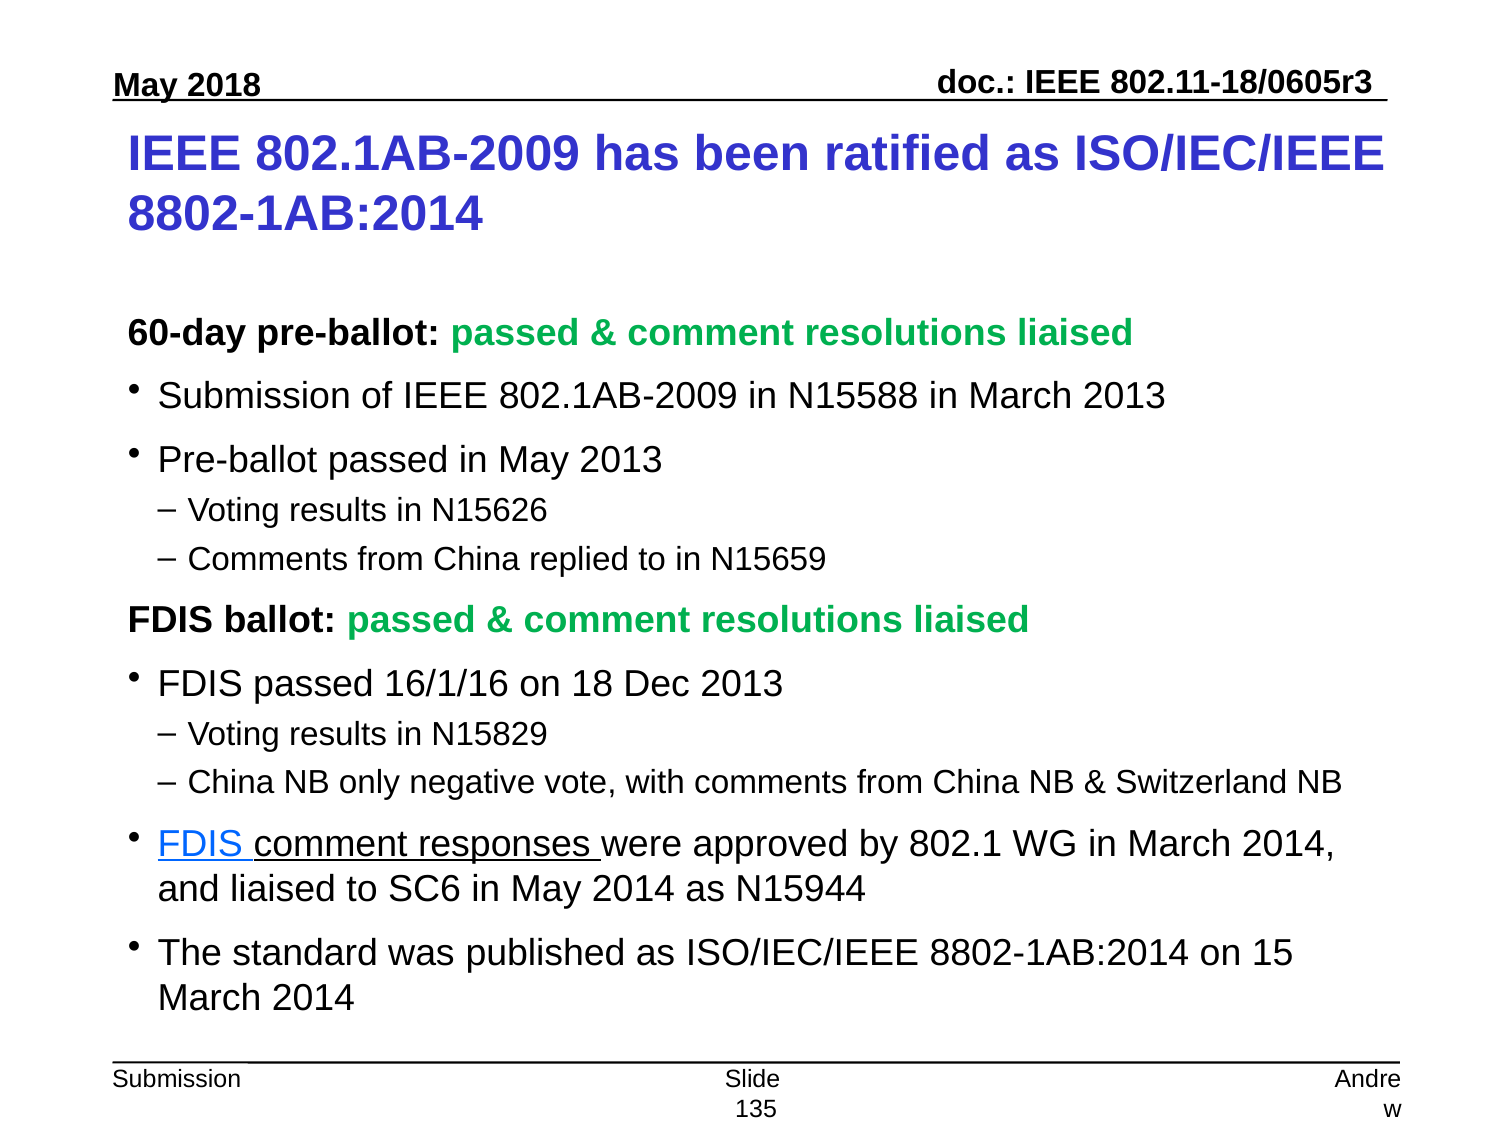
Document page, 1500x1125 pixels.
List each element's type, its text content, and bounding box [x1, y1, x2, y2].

slide_number Slide 135 [709, 1061, 803, 1093]
title IEEE 802.1AB-2009 has been ratified as ISO/IEC/IEEE 8802-1AB:2014 [112, 112, 1475, 288]
footer Andrew Myles, Cisco [1320, 1061, 1402, 1093]
list 60-day pre-ballot: passed & comment resolutions liaised Submission of IEEE 802.1AB-2009 in N15588 in March 2013 Pre-ballot passed in May 2013 Voting results in N15626 Comments from China replied to in N15659 FDIS ballot: passed & comment resolutions liaised FDIS passed 16/1/16 on 18 Dec 2013 Voting results in N15829 China NB only negative vote, with comments from China NB & Switzerland NB FDIS comment responses were approved by 802.1 WG in March 2014, and liaised to SC6 in May 2014 as N15944 The standard was published as ISO/IEC/IEEE 8802-1AB:2014 on 15 March 2014 [112, 299, 1388, 975]
